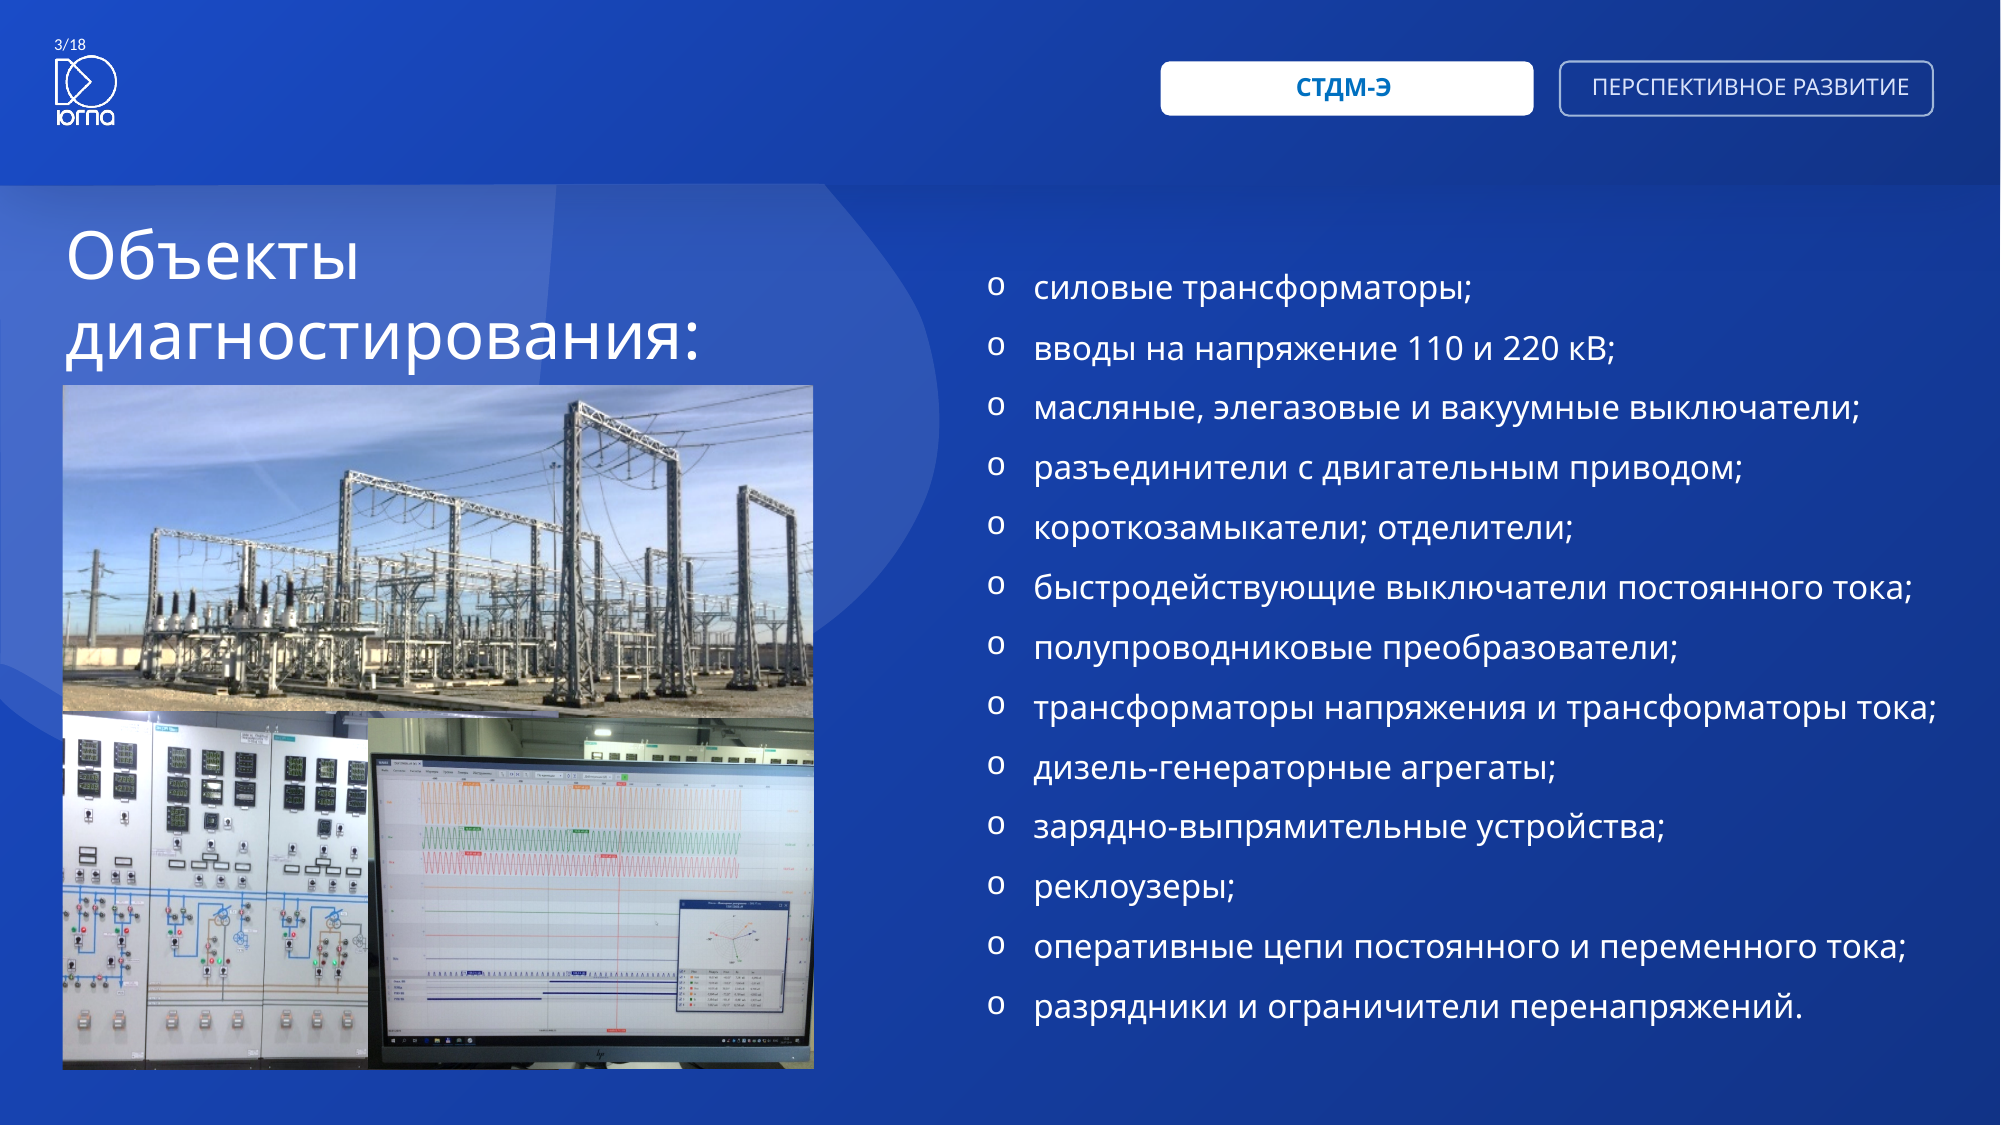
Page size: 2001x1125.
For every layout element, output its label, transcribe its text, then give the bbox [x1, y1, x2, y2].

text_box СТДМ-Э [1179, 61, 1509, 116]
text_box силовые трансформаторы; вводы на напряжение 110 и 220 кВ; масляные, элегазовые и вакуумные выключатели; разъединители с двигательным приводом; короткозамыкатели; отделители; быстродействующие выключатели постоянного тока; полупроводниковые преобразователи; трансформаторы напряжения и трансформаторы тока; дизель-генераторные агрегаты; зарядно-выпрямительные устройства; реклоузеры; оперативные цепи постоянного и переменного тока; разрядники и ограничители перенапряжений. [971, 239, 1969, 1033]
text_box [1558, 60, 1927, 117]
text_box [1159, 60, 1535, 117]
text_box ПЕРСПЕКТИВНОЕ РАЗВИТИЕ [1568, 61, 1933, 116]
text_box Объекты диагностирования: [51, 205, 934, 381]
text_box 3/18 [39, 26, 121, 61]
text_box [62, 385, 814, 1070]
picture [55, 61, 117, 130]
